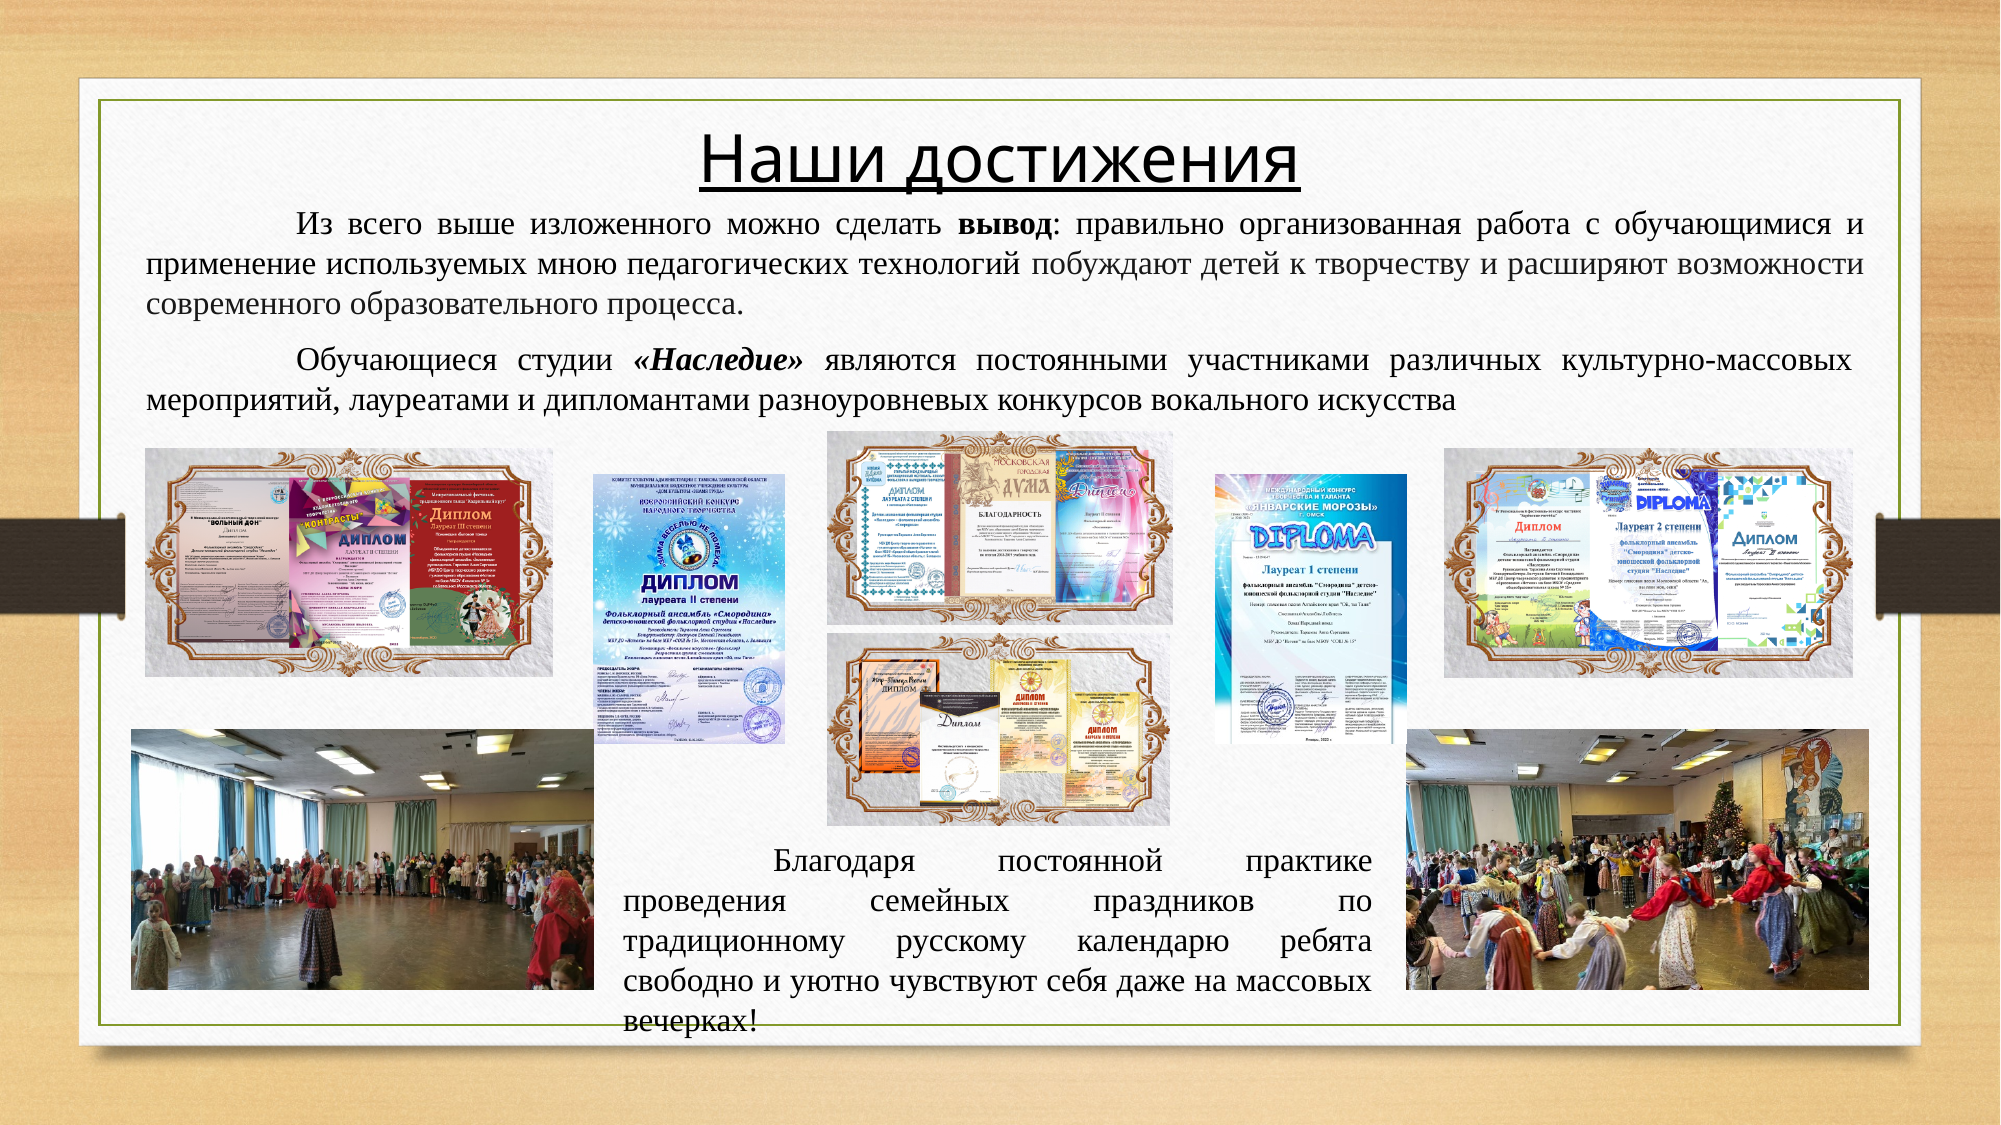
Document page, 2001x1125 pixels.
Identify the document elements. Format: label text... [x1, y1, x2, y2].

text_box Благодаря постоянной практике проведения семейных праздников по традиционному русскому календарю ребята свободно и уютно чувствуют себя даже на массовых вечерках! [608, 830, 1389, 1046]
text_box Из всего выше изложенного можно сделать вывод: правильно организованная работа с обучающимися и применение используемых мною педагогических технологий побуждают детей к творчеству и расширяют возможности современного образовательного процесса. [131, 193, 1881, 329]
text_box Обучающиеся студии «Наследие» являются постоянными участниками различных культурно-массовых мероприятий, лауреатами и дипломантами разноуровневых конкурсов вокального искусства [131, 330, 1869, 425]
text_box Наши достижения [131, 108, 1869, 193]
picture [0, 0, 2001, 1125]
